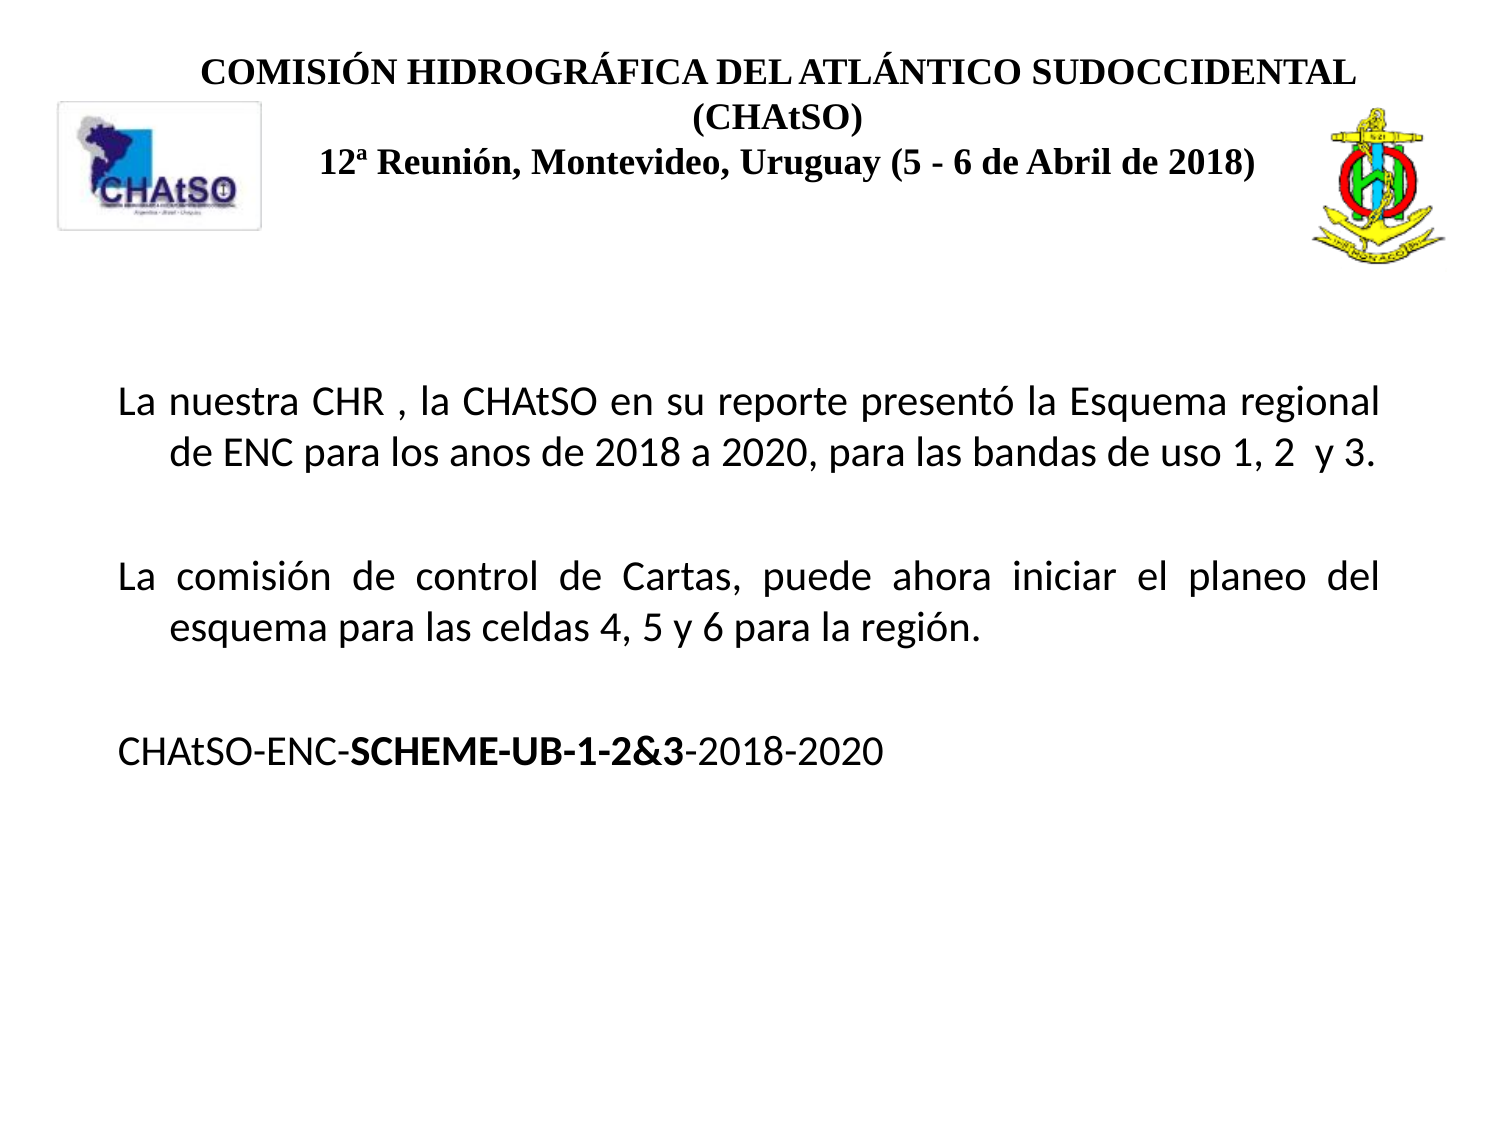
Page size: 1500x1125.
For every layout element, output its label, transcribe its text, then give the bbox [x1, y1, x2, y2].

list La nuestra CHR , la CHAtSO en su reporte presentó la Esquema regional de ENC para los anos de 2018 a 2020, para las bandas de uso 1, 2 y 3. La comisión de control de Cartas, puede ahora iniciar el planeo del esquema para las celdas 4, 5 y 6 para la región. CHAtSO-ENC-SCHEME-UB-1-2&3-2018-2020 [103, 365, 1397, 824]
picture [56, 101, 262, 231]
picture [1306, 107, 1447, 272]
text_box COMISIÓN HIDROGRÁFICA DEL ATLÁNTICO SUDOCCIDENTAL (CHAtSO) 12ª Reunión, Montevideo, Uruguay (5 - 6 de Abril de 2018) [168, 40, 1397, 190]
